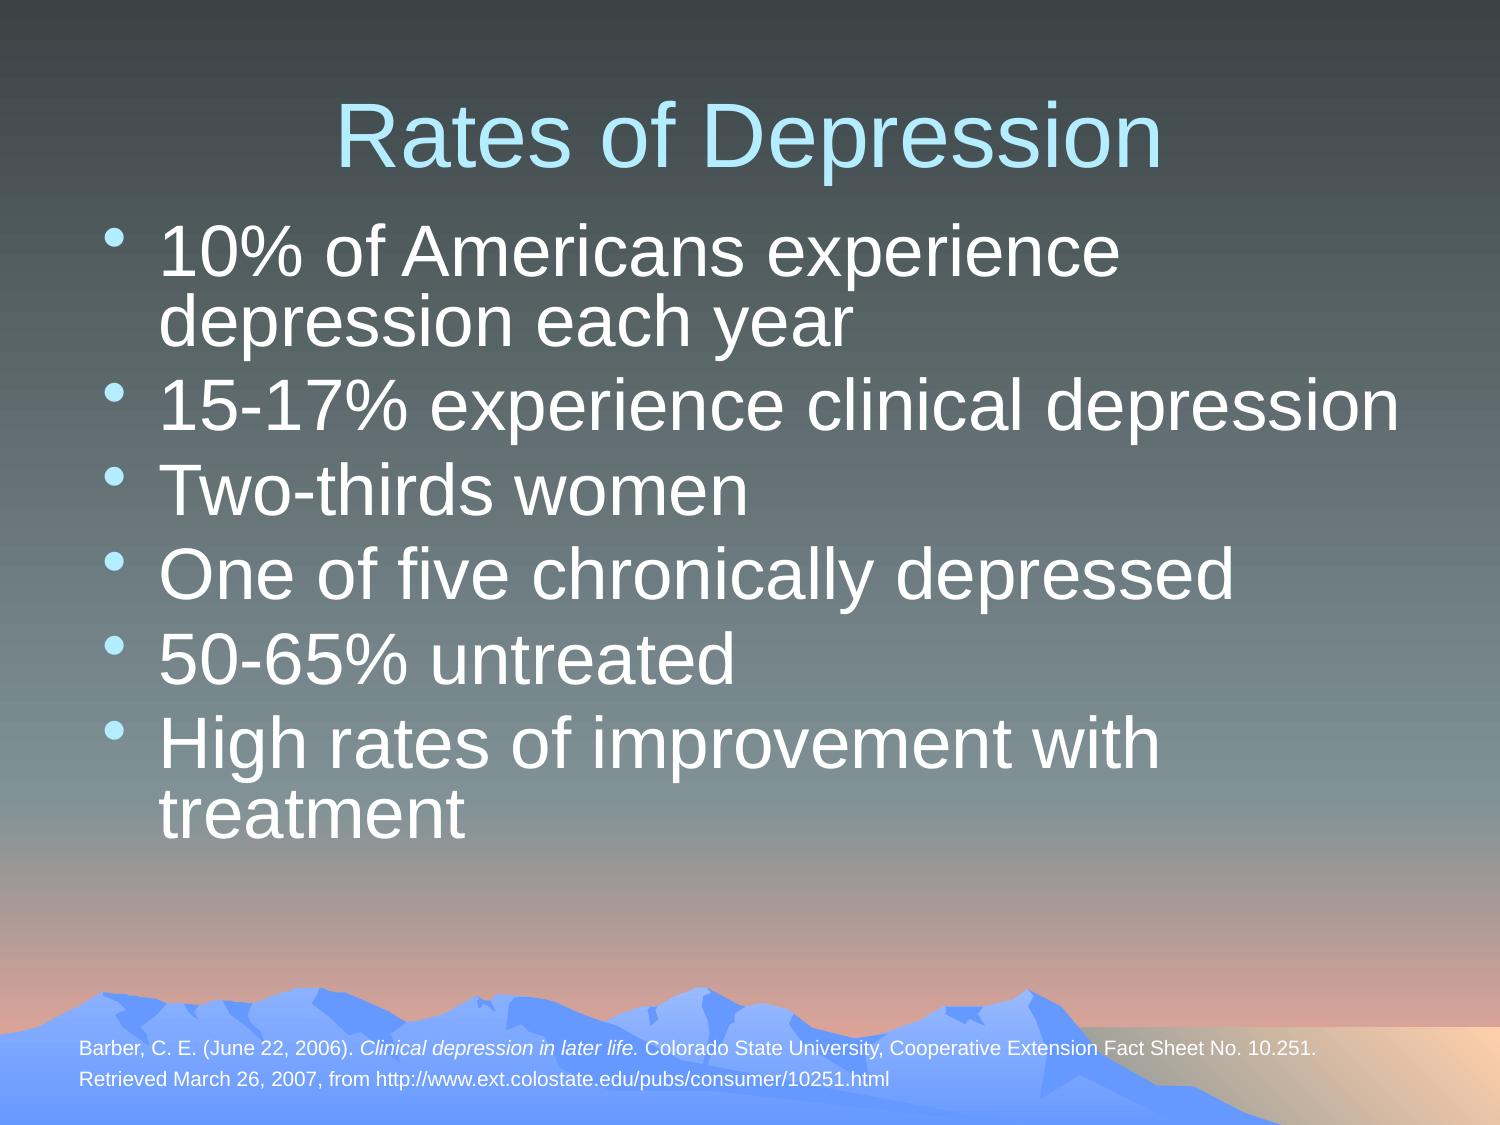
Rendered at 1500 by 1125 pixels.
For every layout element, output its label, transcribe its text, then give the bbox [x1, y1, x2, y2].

list 10% of Americans experience depression each year 15-17% experience clinical depression Two-thirds women One of five chronically depressed 50-65% untreated High rates of improvement with treatment [87, 212, 1438, 913]
text_box Barber, C. E. (June 22, 2006). Clinical depression in later life. Colorado State University, Cooperative Extension Fact Sheet No. 10.251. Retrieved March 26, 2007, from http://www.ext.colostate.edu/pubs/consumer/10251.html [64, 1027, 1332, 1099]
title Rates of Depression [74, 37, 1426, 226]
